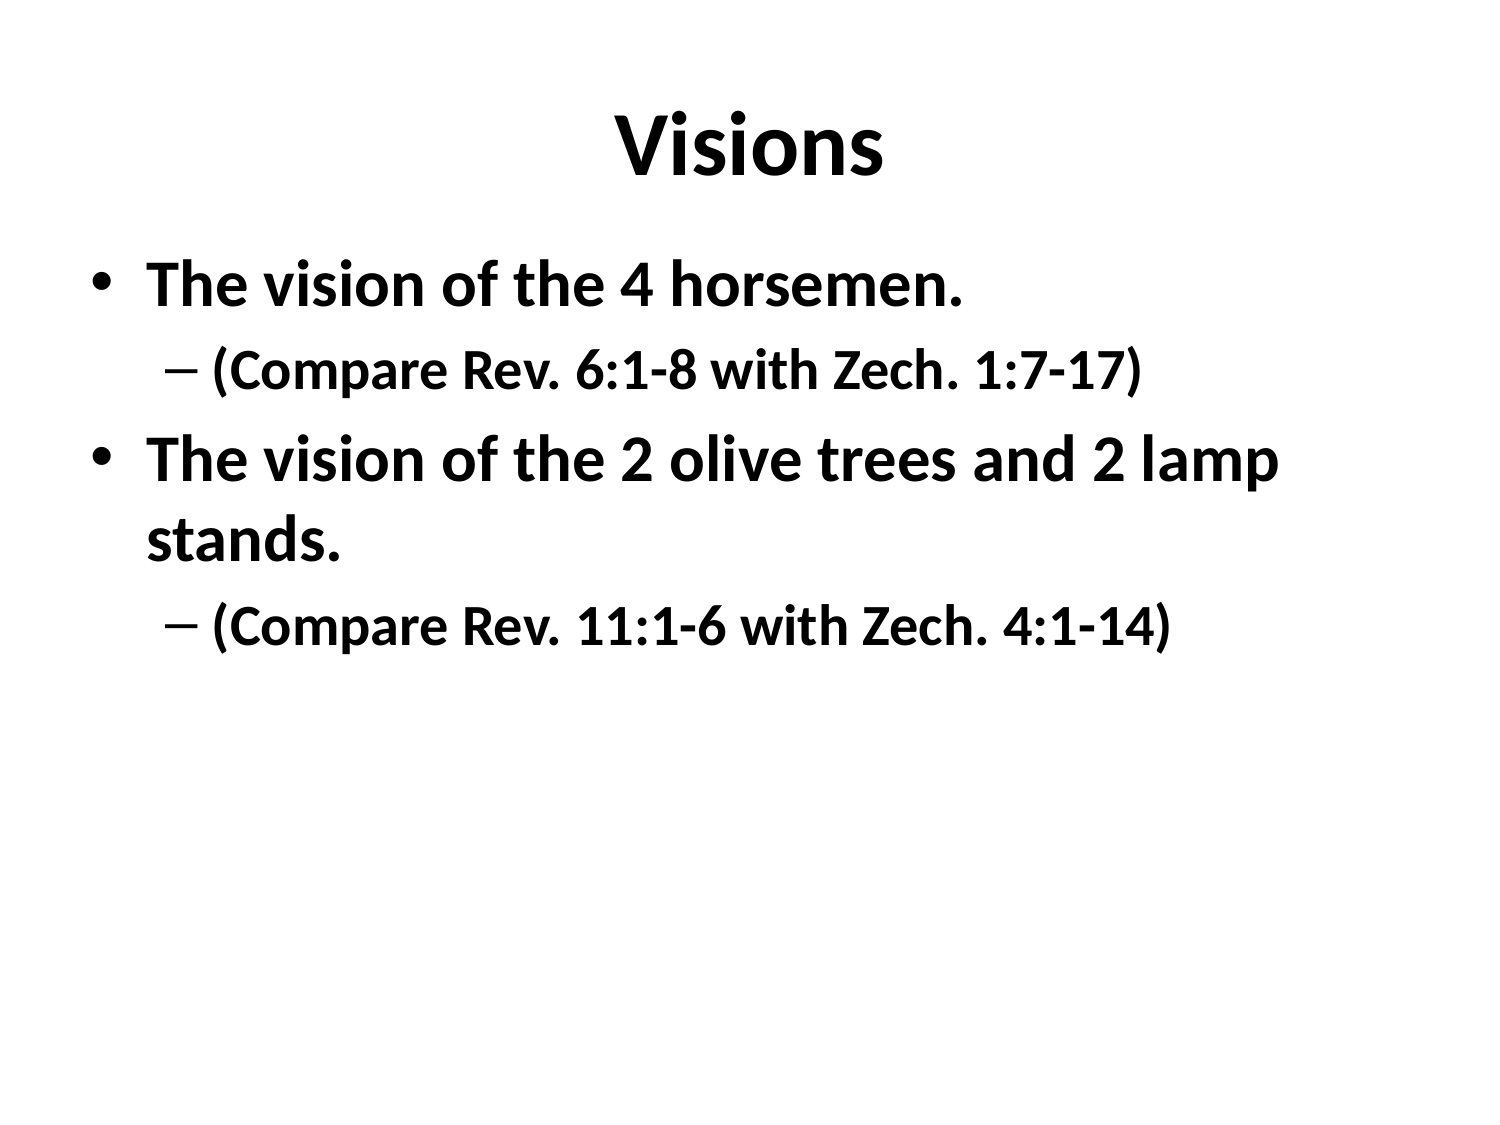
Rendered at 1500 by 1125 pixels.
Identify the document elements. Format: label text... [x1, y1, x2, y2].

list The vision of the 4 horsemen. (Compare Rev. 6:1-8 with Zech. 1:7-17) The vision of the 2 olive trees and 2 lamp stands. (Compare Rev. 11:1-6 with Zech. 4:1-14) [75, 232, 1425, 1125]
title Visions [75, 45, 1425, 232]
